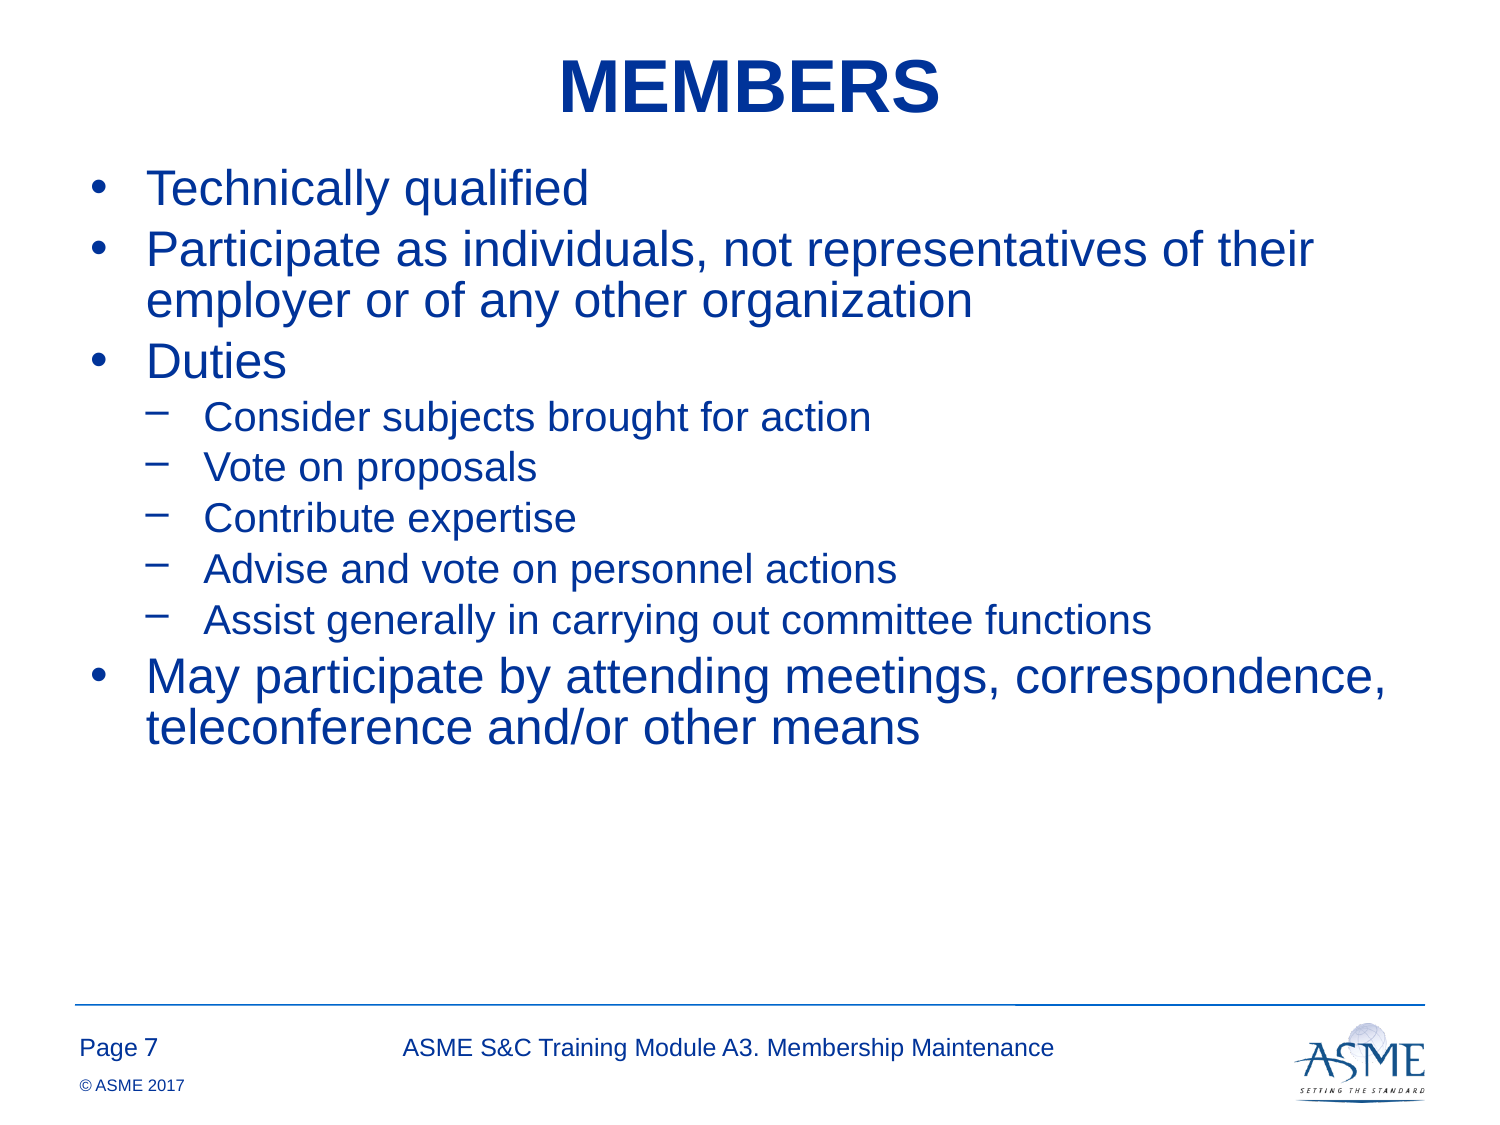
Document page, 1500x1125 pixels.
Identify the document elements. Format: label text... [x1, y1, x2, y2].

footer ASME S&C Training Module A3. Membership Maintenance [229, 1024, 1230, 1103]
slide_number 6 [129, 1024, 200, 1103]
list Technically qualified Participate as individuals, not representatives of their employer or of any other organization Duties Consider subjects brought for action Vote on proposals Contribute expertise Advise and vote on personnel actions Assist generally in carrying out committee functions May participate by attending meetings, correspondence, teleconference and/or other means [75, 164, 1425, 960]
picture [1294, 1023, 1425, 1103]
title MEMBERS [150, 45, 1350, 120]
